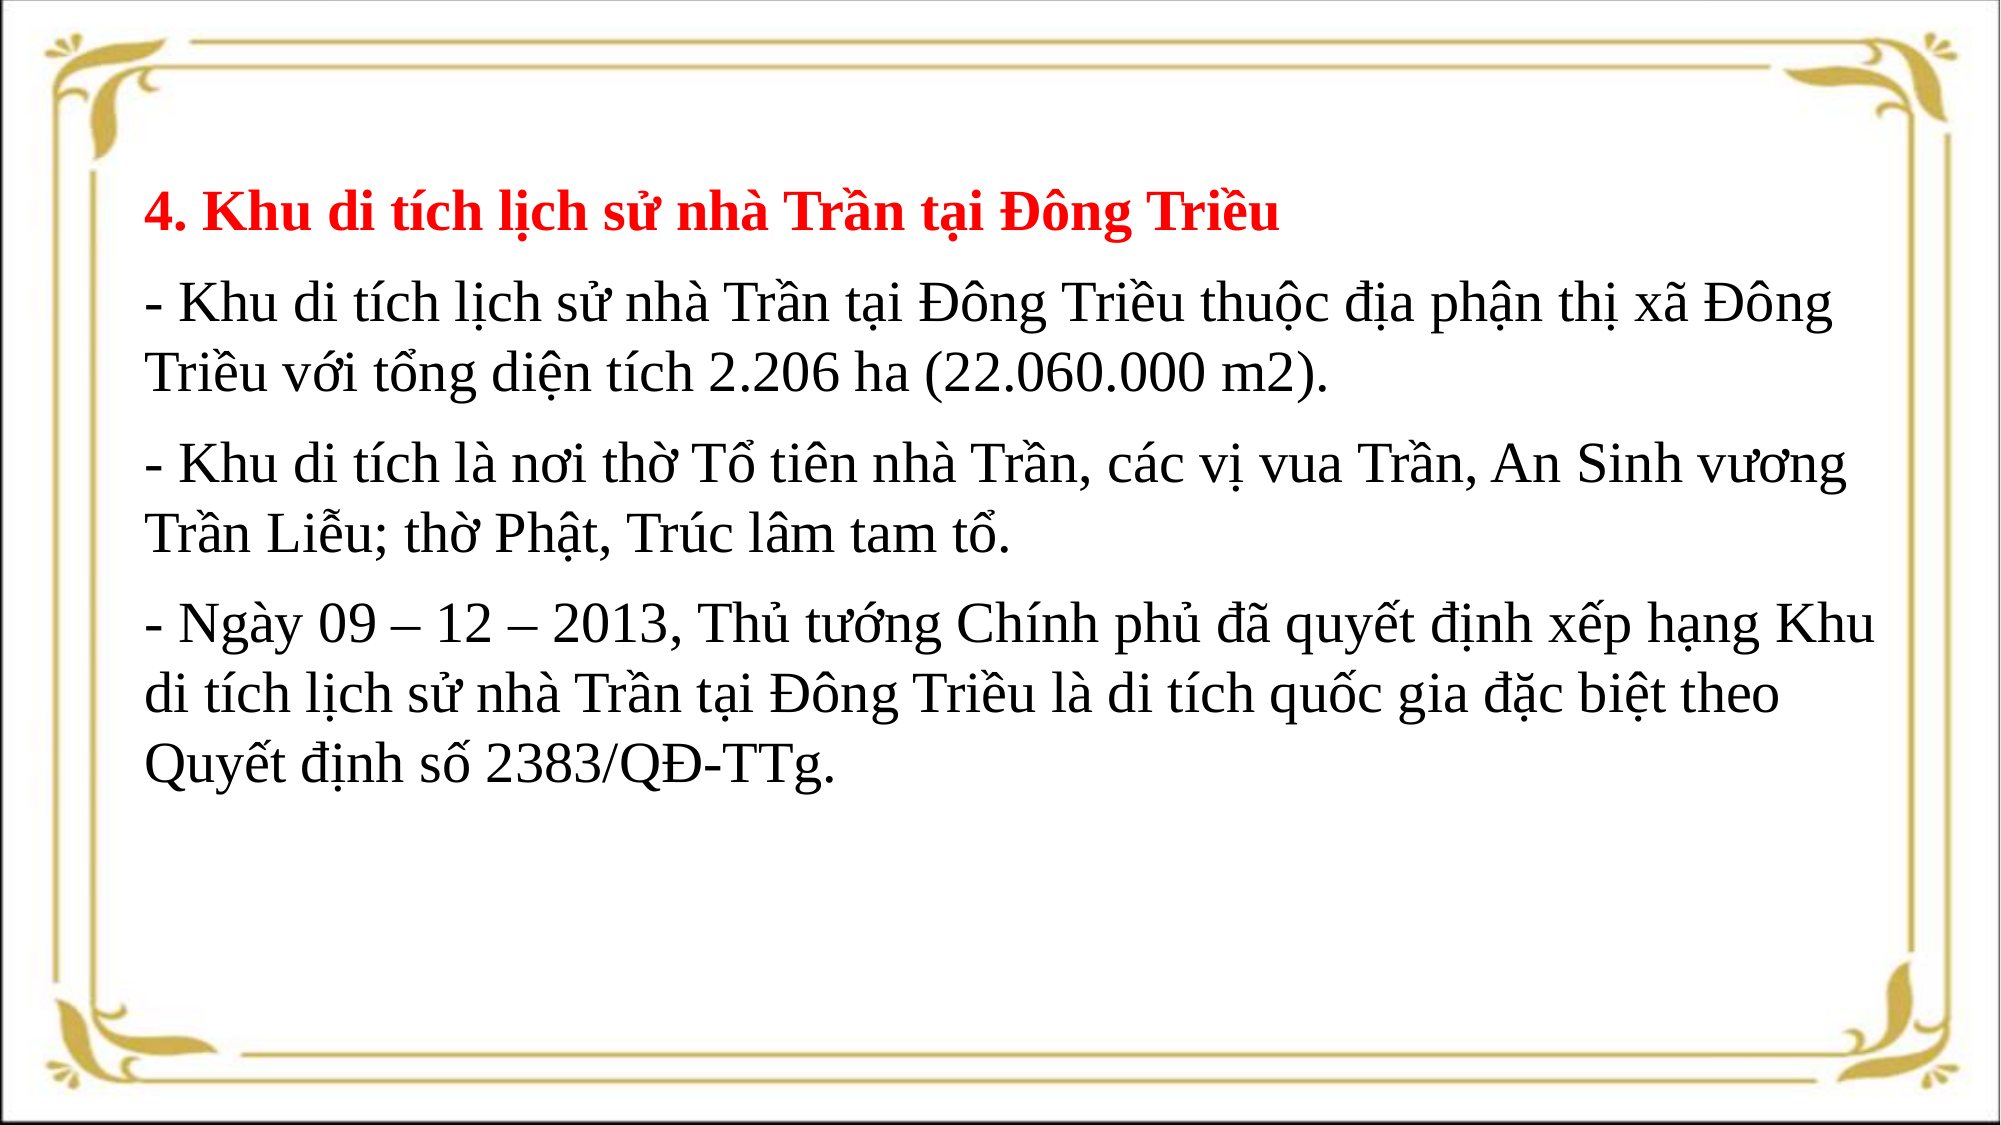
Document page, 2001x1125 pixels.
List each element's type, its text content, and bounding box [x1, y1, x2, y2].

text_box 4. Khu di tích lịch sử nhà Trần tại Đông Triều - Khu di tích lịch sử nhà Trần tại Đông Triều thuộc địa phận thị xã Đông Triều với tổng diện tích 2.206 ha (22.060.000 m2). - Khu di tích là nơi thờ Tổ tiên nhà Trần, các vị vua Trần, An Sinh vương Trần Liễu; thờ Phật, Trúc lâm tam tổ. - Ngày 09 – 12 – 2013, Thủ tướng Chính phủ đã quyết định xếp hạng Khu di tích lịch sử nhà Trần tại Đông Triều là di tích quốc gia đặc biệt theo Quyết định số 2383/QĐ-TTg. [129, 165, 1909, 994]
picture [0, 0, 2001, 1125]
